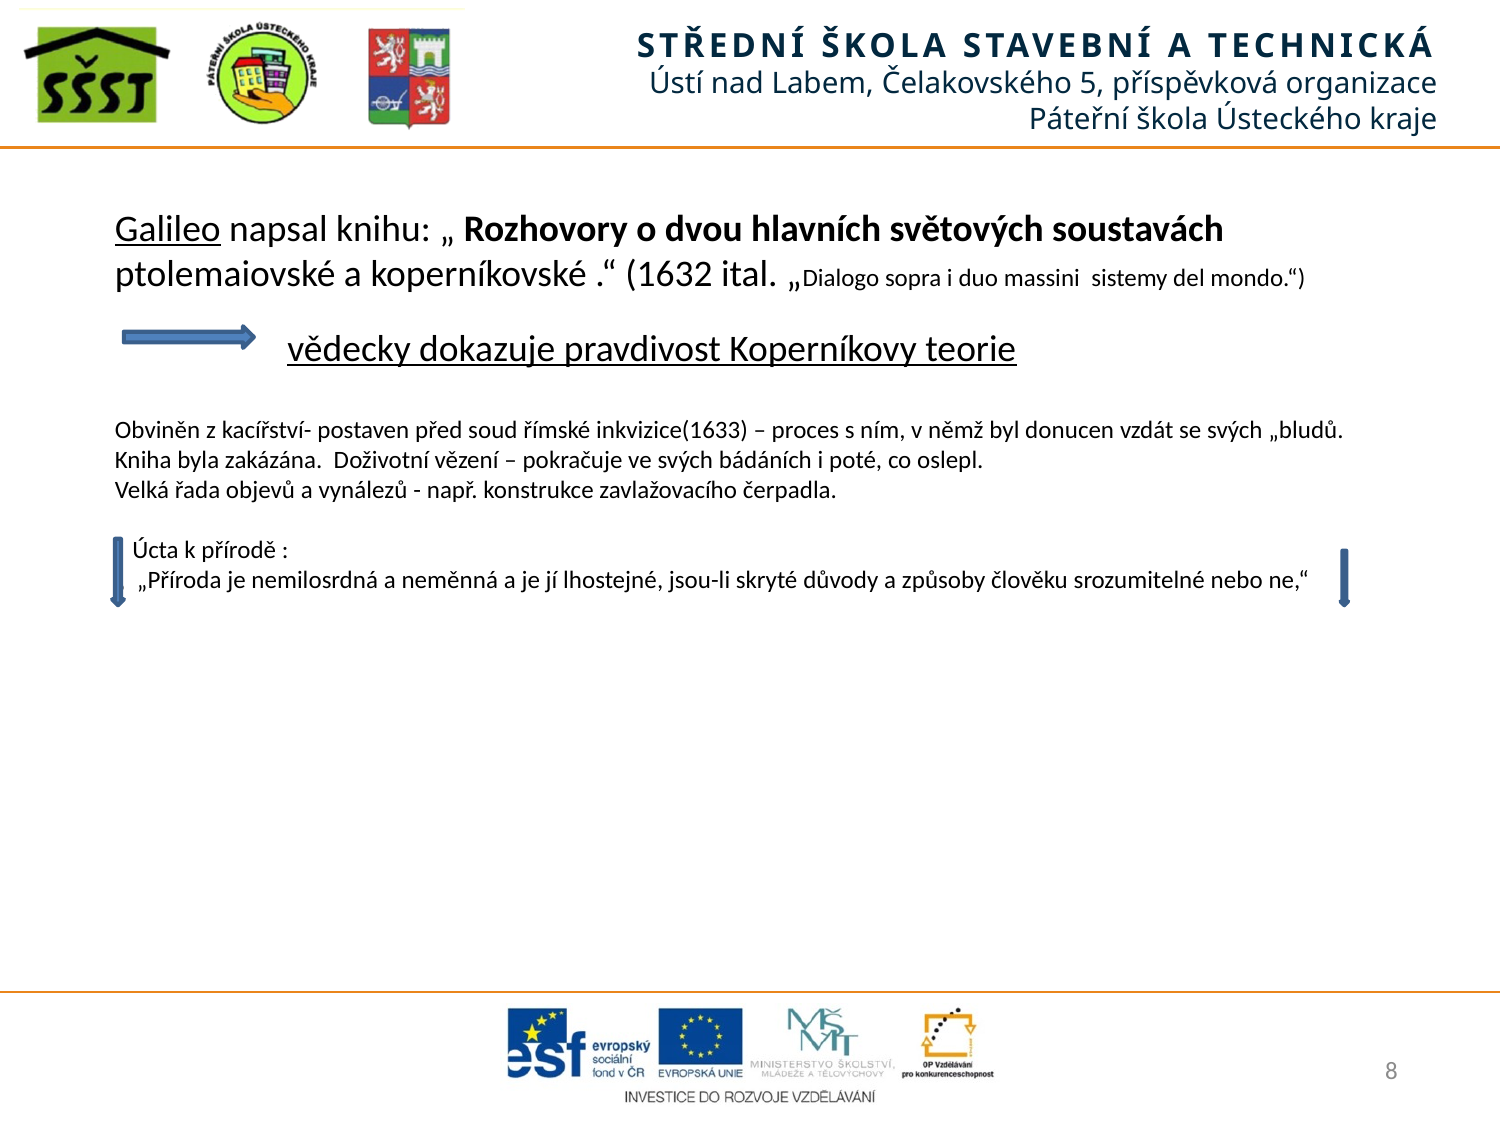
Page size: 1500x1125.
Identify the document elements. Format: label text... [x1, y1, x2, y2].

picture [19, 8, 465, 139]
picture [500, 1003, 1000, 1110]
text_box Galileo napsal knihu: „ Rozhovory o dvou hlavních světových soustavách ptolemaiovské a koperníkovské .“ (1632 ital. „Dialogo sopra i duo massini sistemy del mondo.“) vědecky dokazuje pravdivost Koperníkovy teorie Obviněn z kacířství- postaven před soud římské inkvizice(1633) – proces s ním, v němž byl donucen vzdát se svých „bludů. Kniha byla zakázána. Doživotní vězení – pokračuje ve svých bádáních i poté, co oslepl. Velká řada objevů a vynálezů - např. konstrukce zavlažovacího čerpadla. Úcta k přírodě : „ „Příroda je nemilosrdná a neměnná a je jí lhostejné, jsou-li skryté důvody a způsoby člověku srozumitelné nebo ne,“ [100, 196, 1424, 601]
title STŘEDNÍ ŠKOLA STAVEBNÍ A TECHNICKÁ Ústí nad Labem, Čelakovského 5, příspěvková organizace Páteřní škola Ústeckého kraje [525, 23, 1453, 144]
text_box [110, 536, 126, 608]
text_box [121, 324, 256, 350]
slide_number 8 [1062, 1039, 1413, 1100]
text_box [1338, 548, 1351, 608]
